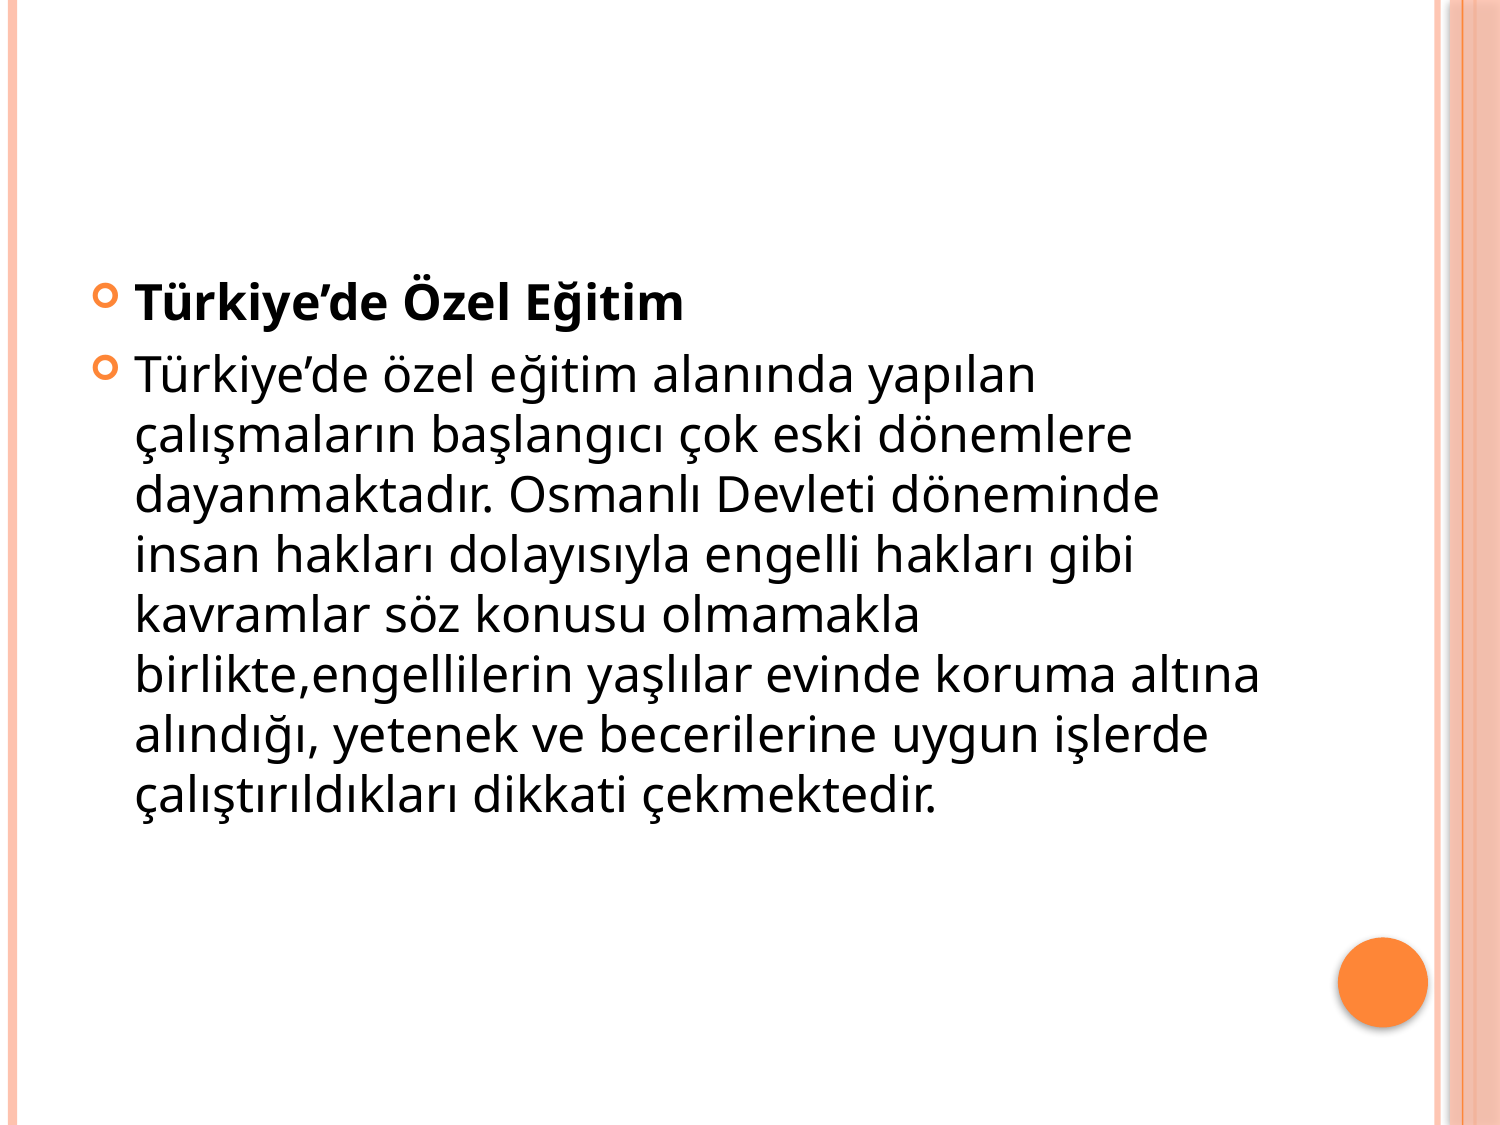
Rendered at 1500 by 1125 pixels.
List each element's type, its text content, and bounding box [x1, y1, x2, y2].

list Türkiye’de Özel Eğitim Türkiye’de özel eğitim alanında yapılan çalışmaların başlangıcı çok eski dönemlere dayanmaktadır. Osmanlı Devleti döneminde insan hakları dolayısıyla engelli hakları gibi kavramlar söz konusu olmamakla birlikte,engellilerin yaşlılar evinde koruma altına alındığı, yetenek ve becerilerine uygun işlerde çalıştırıldıkları dikkati çekmektedir. [75, 262, 1300, 1062]
